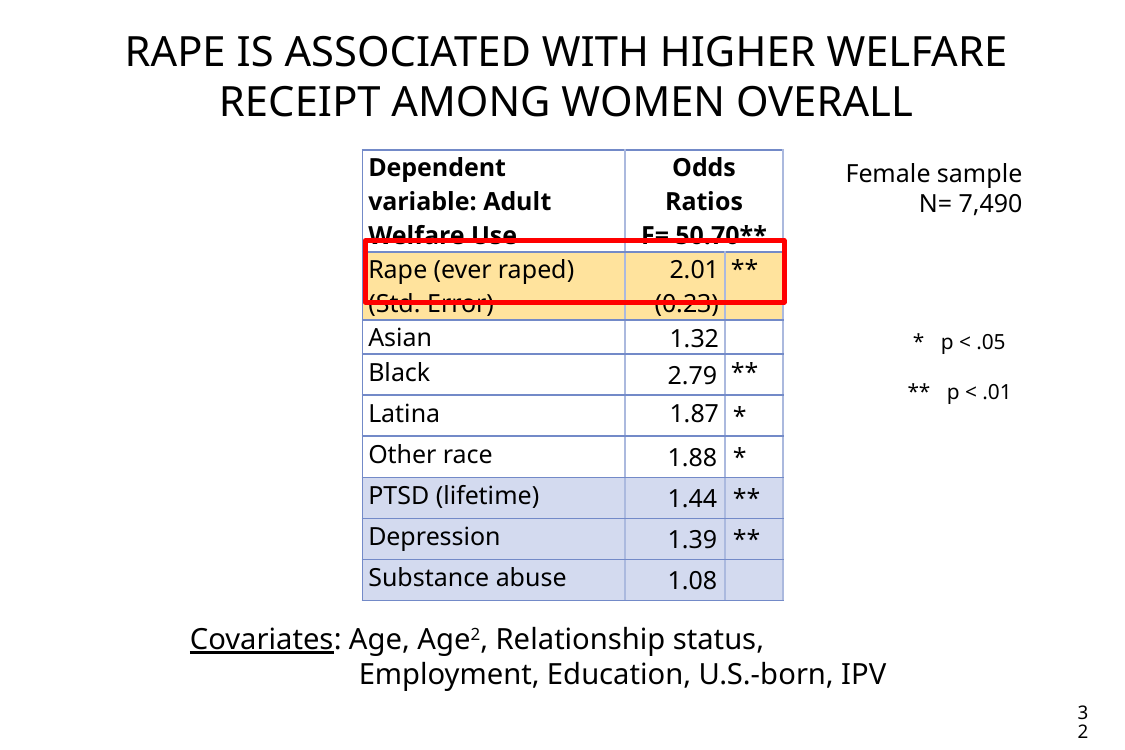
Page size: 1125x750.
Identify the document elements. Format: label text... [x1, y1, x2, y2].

table_cell 1.87 [626, 396, 724, 435]
table_cell 1.88 [626, 437, 724, 477]
table_cell [726, 321, 782, 353]
table_cell 1.32 [626, 321, 724, 353]
table_cell 2.01 (0.23) [626, 303, 724, 319]
table_cell Asian [363, 321, 624, 353]
table_cell [726, 560, 782, 600]
table_cell ** [726, 355, 782, 394]
table_header Odds Ratios F= 50.70** [626, 151, 782, 240]
title Rape Is Associated with Higher Welfare Receipt among women overall [50, 24, 1079, 125]
table_cell * [726, 396, 782, 435]
table_cell 2.79 [626, 355, 724, 394]
text_box Female sample N= 7,490 [799, 149, 1038, 225]
slide_number 32 [1069, 696, 1101, 727]
table_cell Other race [363, 437, 624, 477]
text_box [365, 240, 785, 303]
table_cell ** [726, 519, 782, 559]
table_cell 1.08 [626, 560, 724, 600]
text_box * p < .05 ** p < .01 [899, 324, 1050, 408]
table_cell PTSD (lifetime) [363, 478, 624, 518]
table_cell 1.44 [626, 478, 724, 518]
table_cell ** [726, 303, 782, 319]
table_header Dependent variable: Adult Welfare Use [363, 151, 624, 251]
table_cell Black [363, 355, 624, 394]
table_cell Substance abuse [363, 560, 624, 600]
table_cell * [726, 437, 782, 477]
table_cell ** [726, 478, 782, 518]
table_cell 1.39 [626, 519, 724, 559]
text_box Covariates: Age, Age2, Relationship status, Employment, Education, U.S.-born, IPV [174, 612, 950, 698]
table_cell Latina [363, 396, 624, 435]
table_cell Depression [363, 519, 624, 559]
table_cell Rape (ever raped) (Std. Error) [363, 253, 624, 319]
